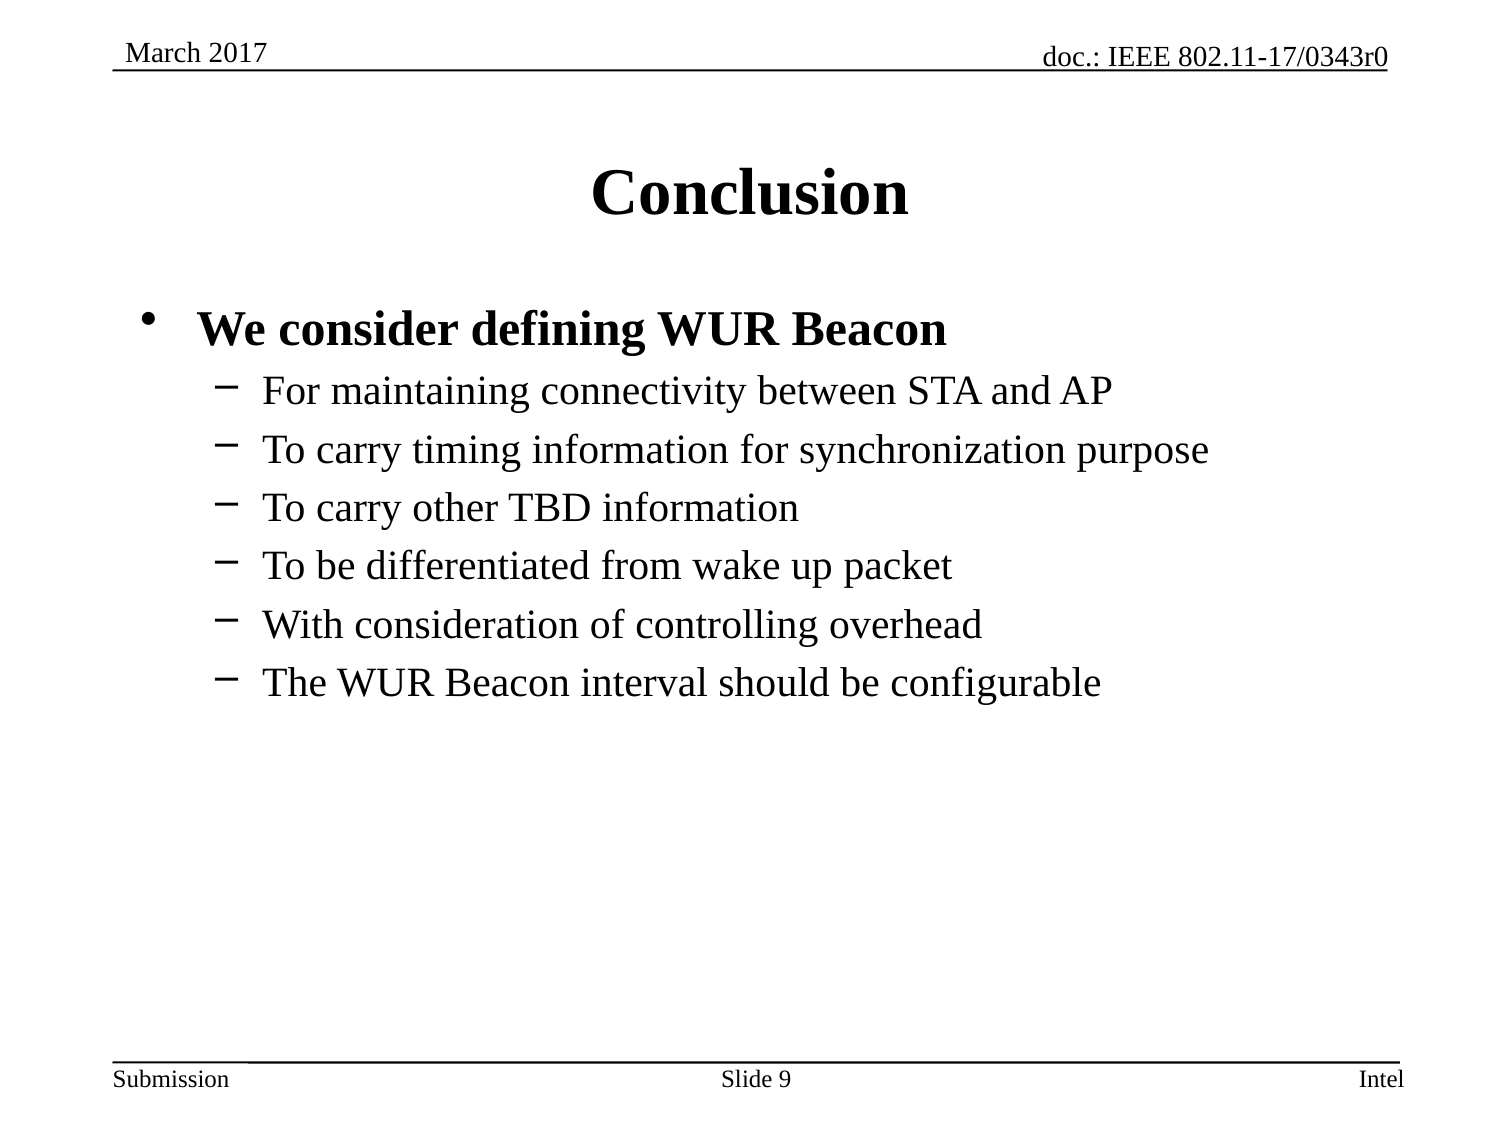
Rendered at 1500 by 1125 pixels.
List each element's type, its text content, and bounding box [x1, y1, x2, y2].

title Conclusion [112, 99, 1388, 276]
slide_number Slide 9 [712, 1062, 800, 1093]
footer Intel [1134, 1062, 1405, 1093]
list We consider defining WUR Beacon For maintaining connectivity between STA and AP To carry timing information for synchronization purpose To carry other TBD information To be differentiated from wake up packet With consideration of controlling overhead The WUR Beacon interval should be configurable [124, 287, 1401, 963]
